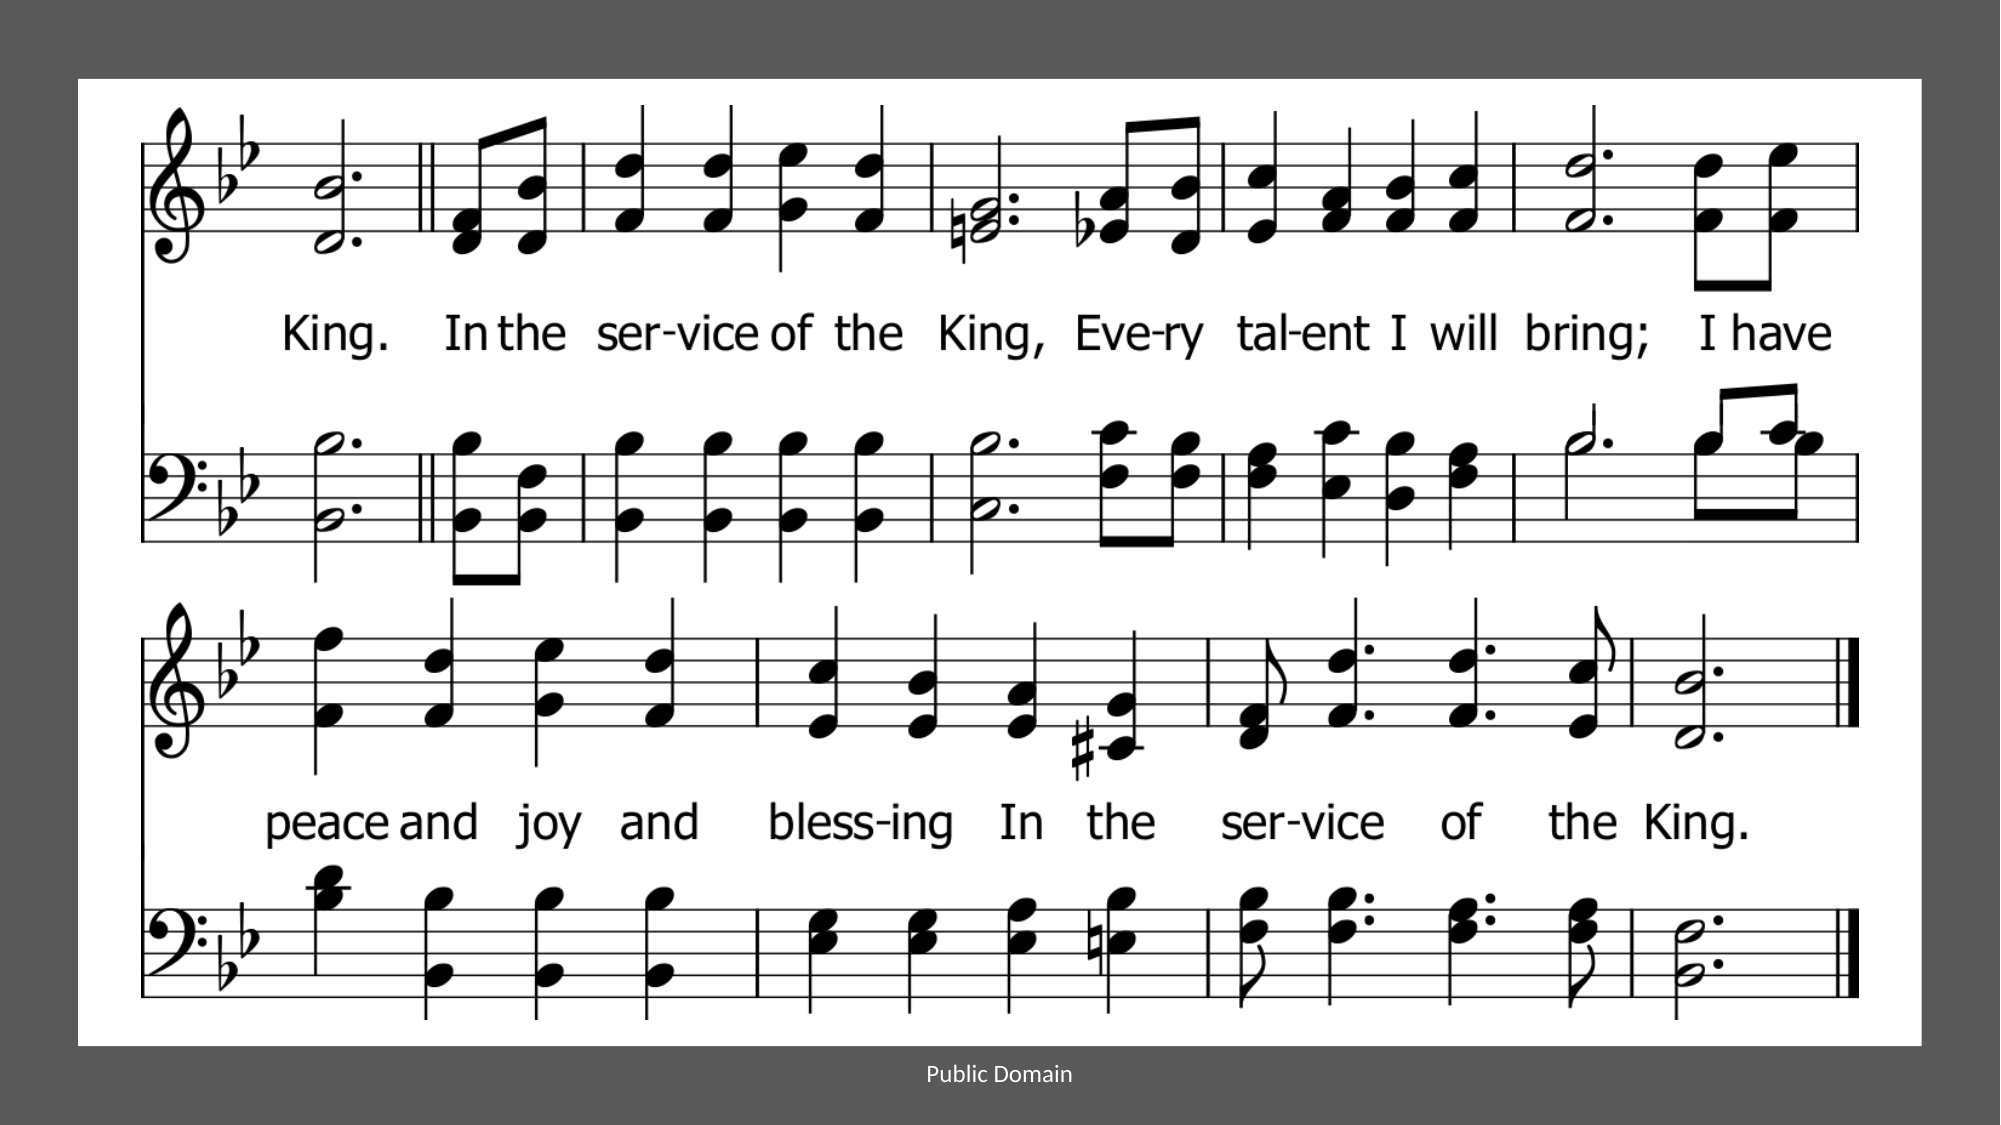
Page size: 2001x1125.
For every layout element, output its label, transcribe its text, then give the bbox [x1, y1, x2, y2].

text_box [0, 0, 2000, 1125]
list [141, 105, 1859, 1020]
text_box [77, 78, 1923, 1047]
footer Public Domain [662, 1042, 1338, 1103]
